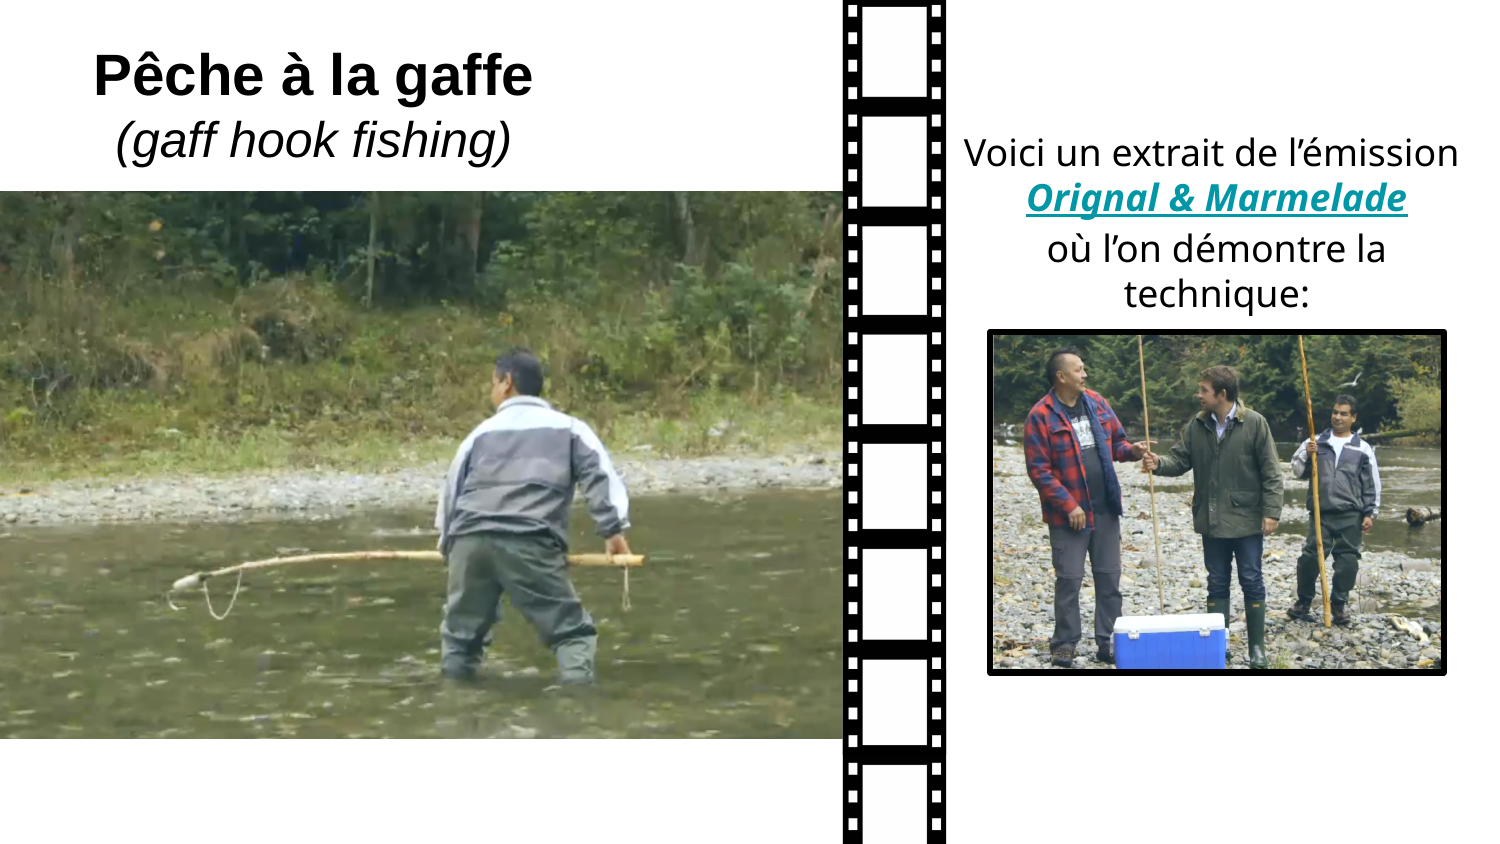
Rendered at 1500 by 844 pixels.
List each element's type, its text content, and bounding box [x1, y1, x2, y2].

text_box Pêche à la gaffe (gaff hook fishing) [0, 0, 629, 190]
text_box Voici un extrait de l’émission Orignal & Marmelade où l’on démontre la technique: [947, 125, 1488, 318]
picture [0, 0, 1441, 844]
